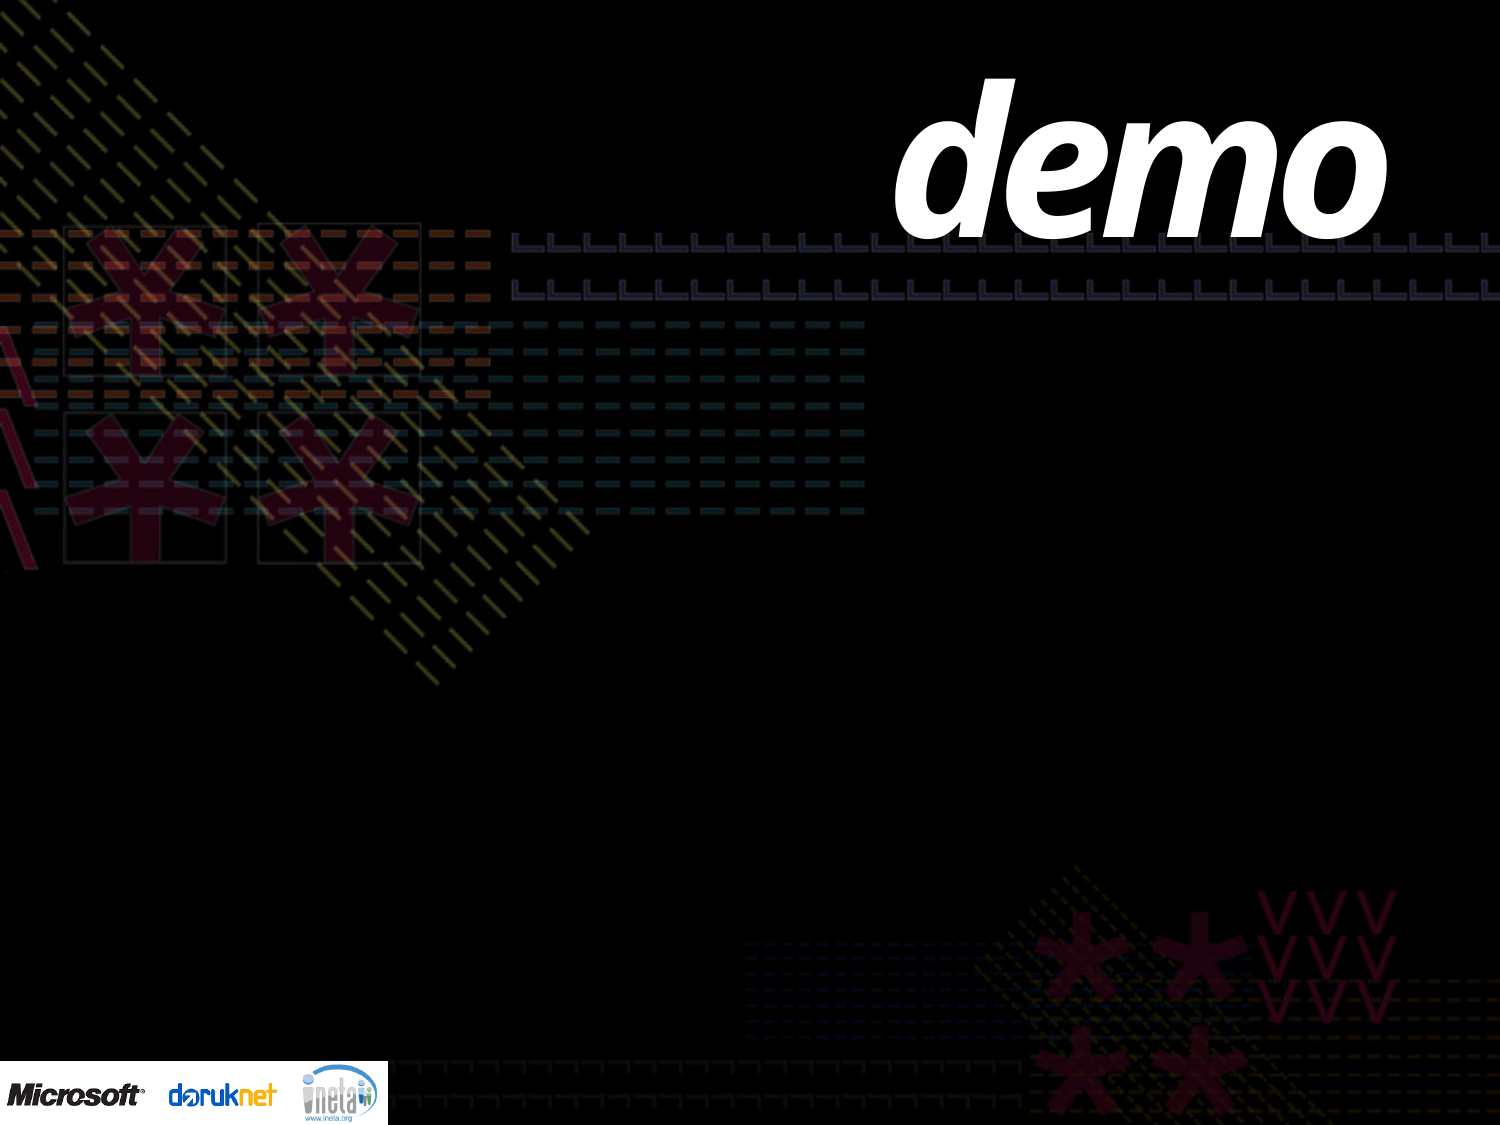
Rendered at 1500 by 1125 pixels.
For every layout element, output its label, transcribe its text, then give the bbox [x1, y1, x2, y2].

picture [0, 0, 1500, 1125]
list demo [175, 57, 1438, 286]
